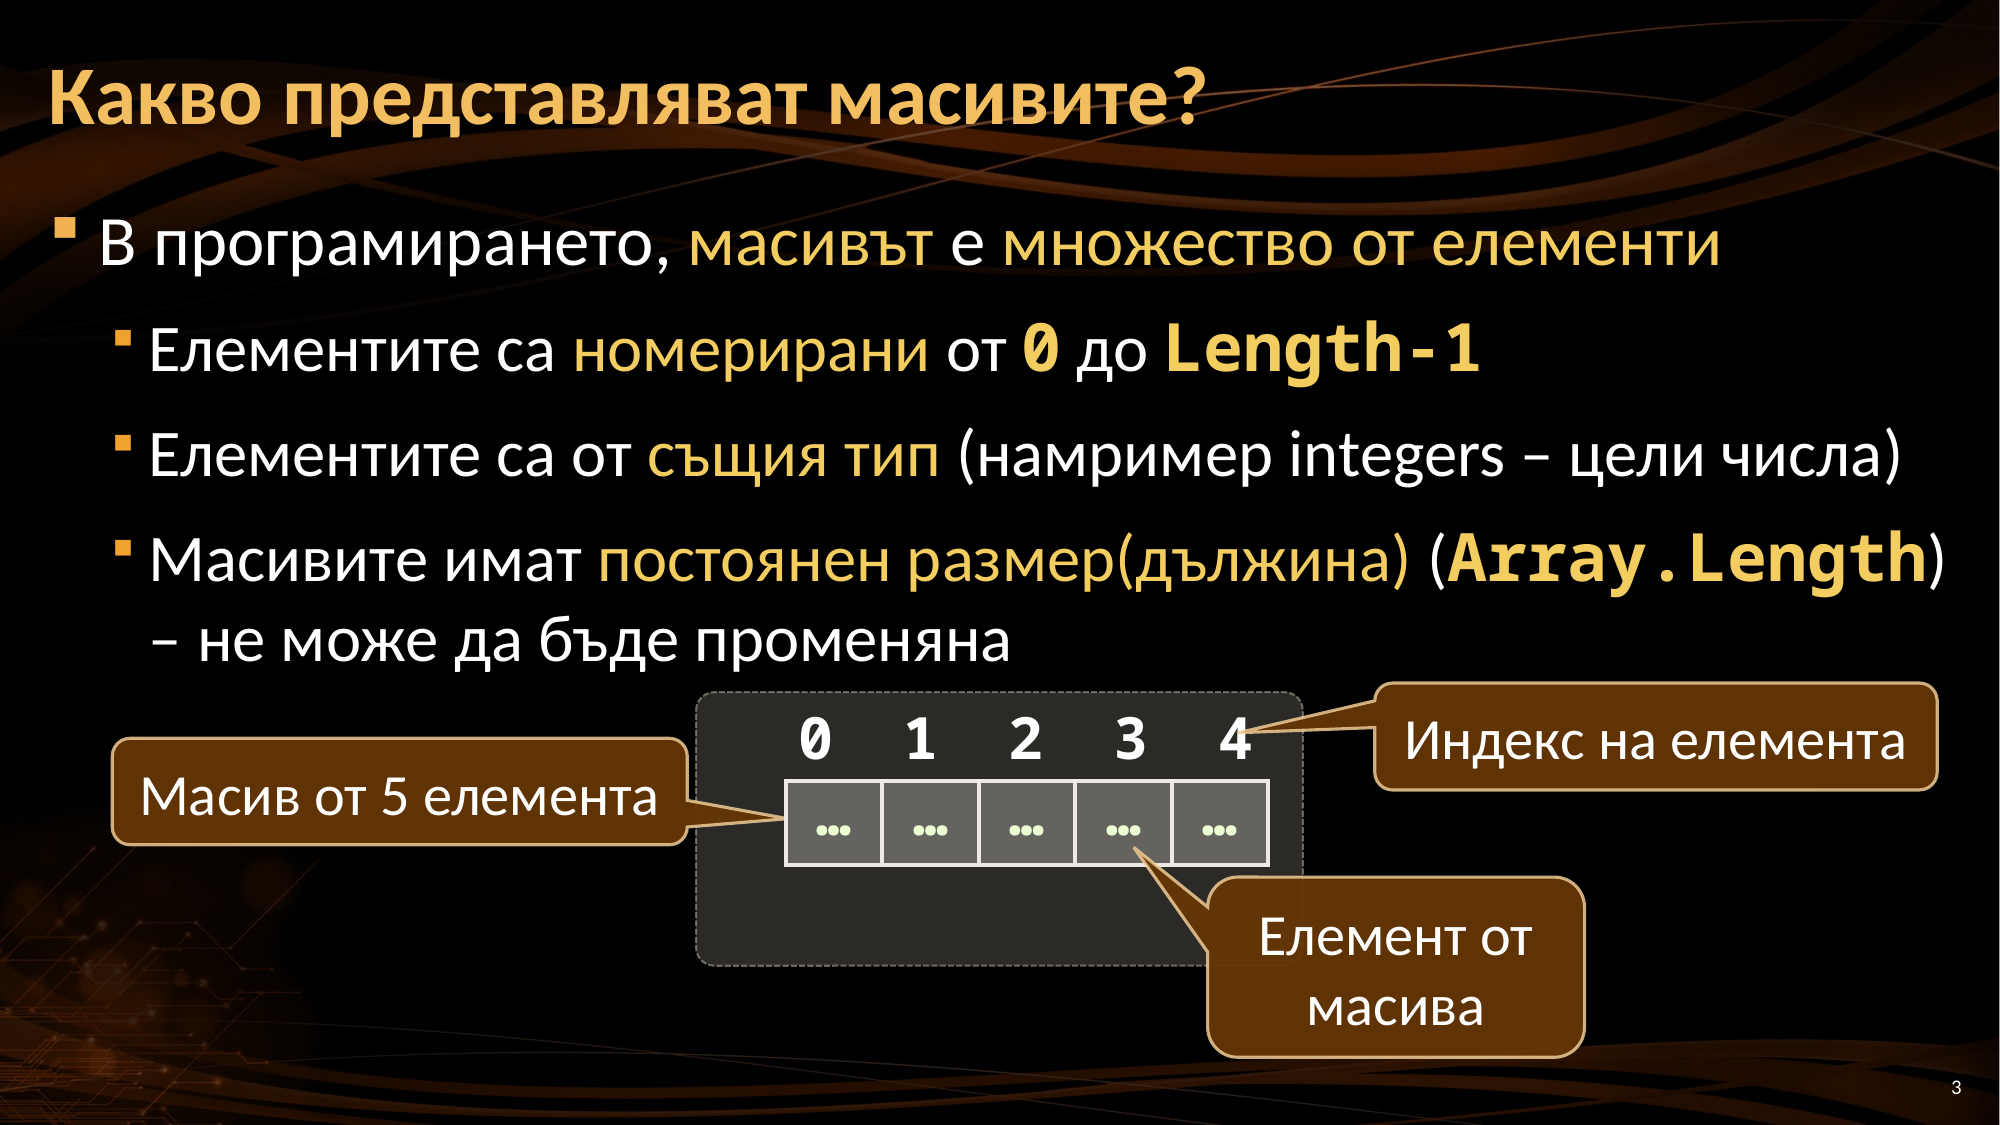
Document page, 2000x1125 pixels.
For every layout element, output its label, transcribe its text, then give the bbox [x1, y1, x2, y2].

title Какво представляват масивите? [30, 6, 1968, 189]
table_header … [788, 783, 880, 863]
picture [0, 0, 2000, 1125]
text_box [696, 692, 1303, 816]
text_box [1161, 732, 1303, 903]
text_box Индекс на елемента [1237, 681, 1939, 792]
table_header … [981, 783, 1073, 863]
text_box Масив от 5 елемента [111, 737, 784, 846]
slide_number 3 [1897, 1070, 1968, 1103]
table_header … [1077, 783, 1170, 863]
text_box 0 1 2 3 4 [783, 693, 1268, 779]
text_box [696, 821, 1206, 966]
table_header … [1174, 783, 1266, 863]
table_header … [884, 783, 977, 863]
list В програмирането, масивът е множество от елементи Елементите са номерирани от 0 до Length-1 Елементите са от същия тип (намример integers – цели числа) Масивите имат постоянен размер(дължина) (Array.Length) – не може да бъде променяна [31, 189, 1968, 1103]
text_box Елемент от масива [1132, 846, 1586, 1059]
